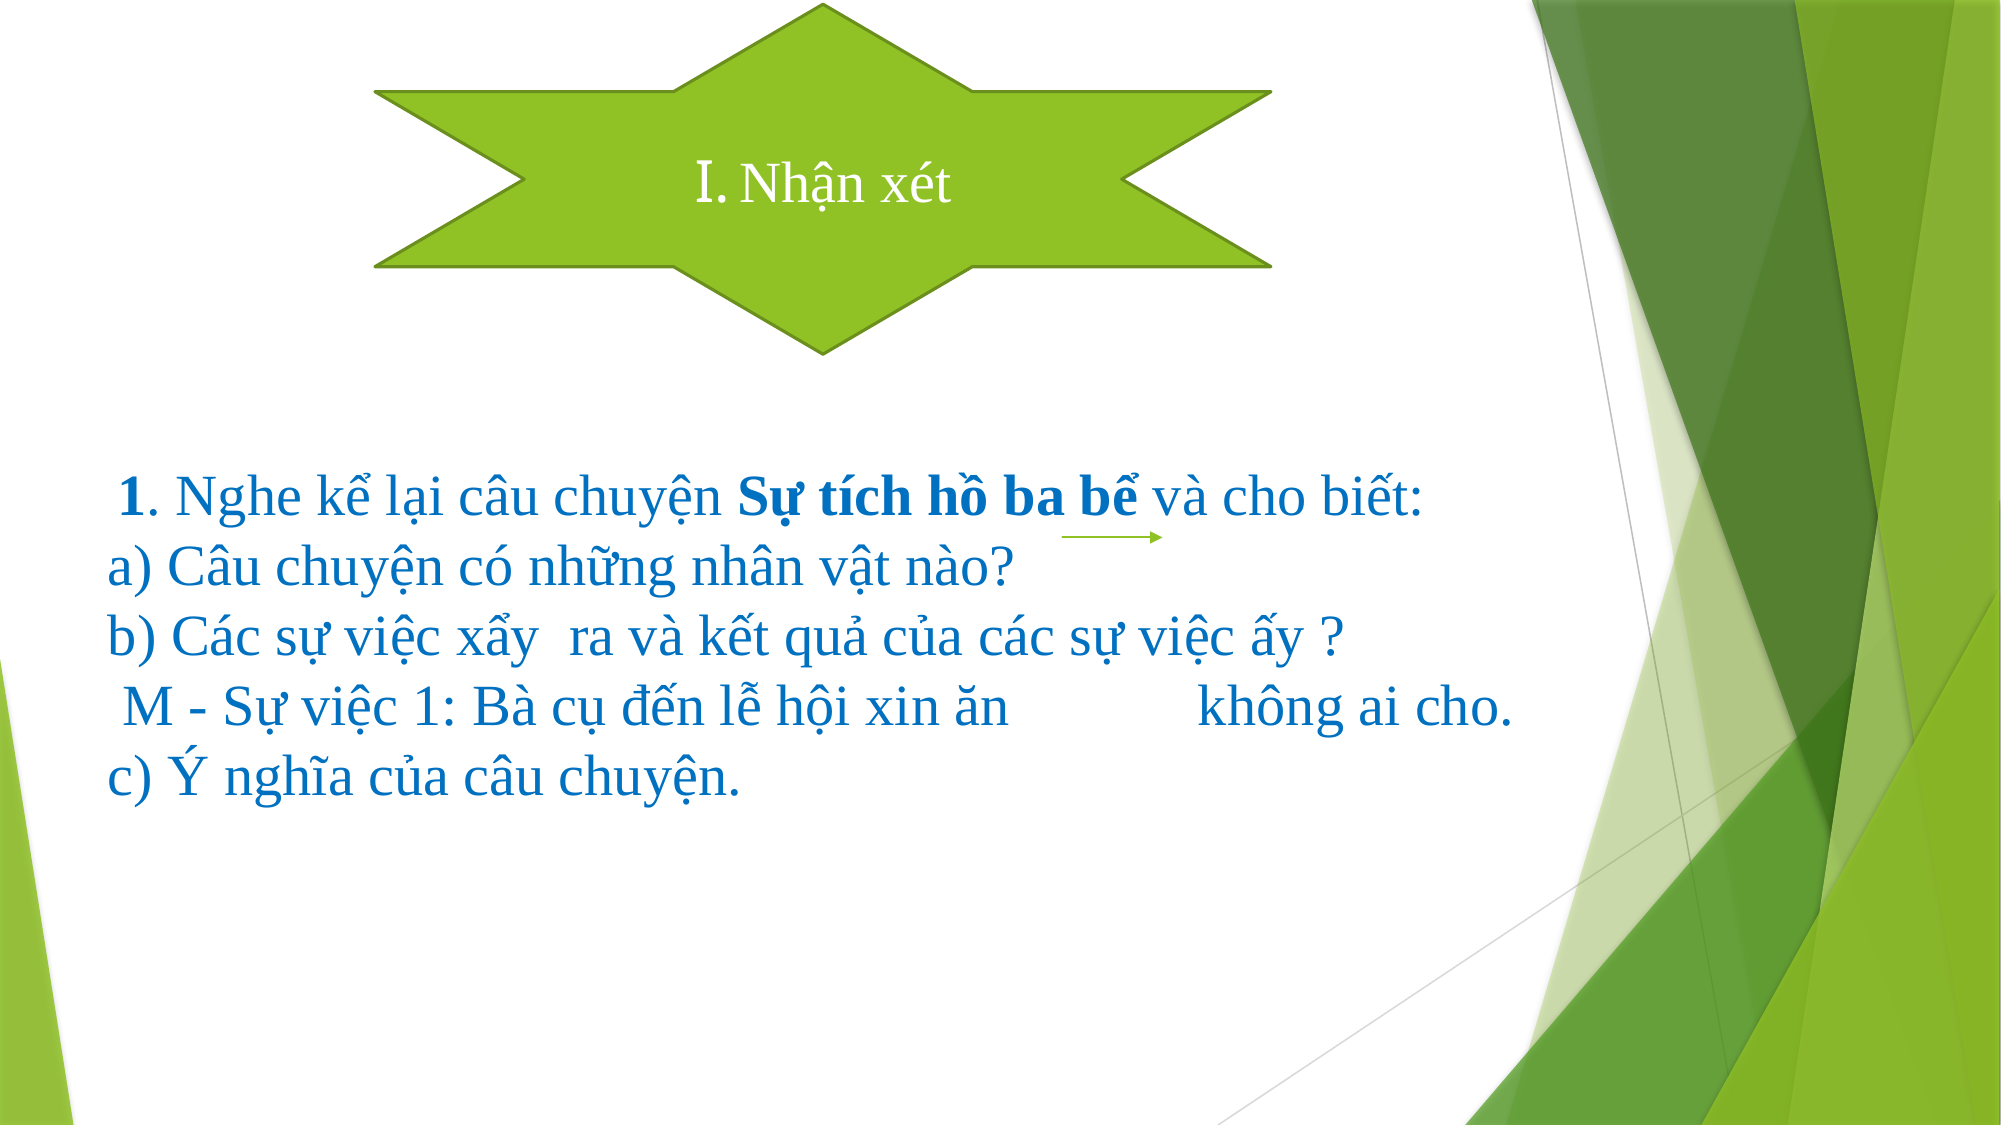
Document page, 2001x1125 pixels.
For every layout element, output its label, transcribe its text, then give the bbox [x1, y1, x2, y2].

text_box I. Nhận xét [373, 2, 1273, 356]
text_box 1. Nghe kể lại câu chuyện Sự tích hồ ba bể và cho biết: a) Câu chuyện có những nhân vật nào? b) Các sự việc xẩy ra và kết quả của các sự việc ấy ? M - Sự việc 1: Bà cụ đến lễ hội xin ăn không ai cho. c) Ý nghĩa của câu chuyện. [93, 450, 1615, 815]
